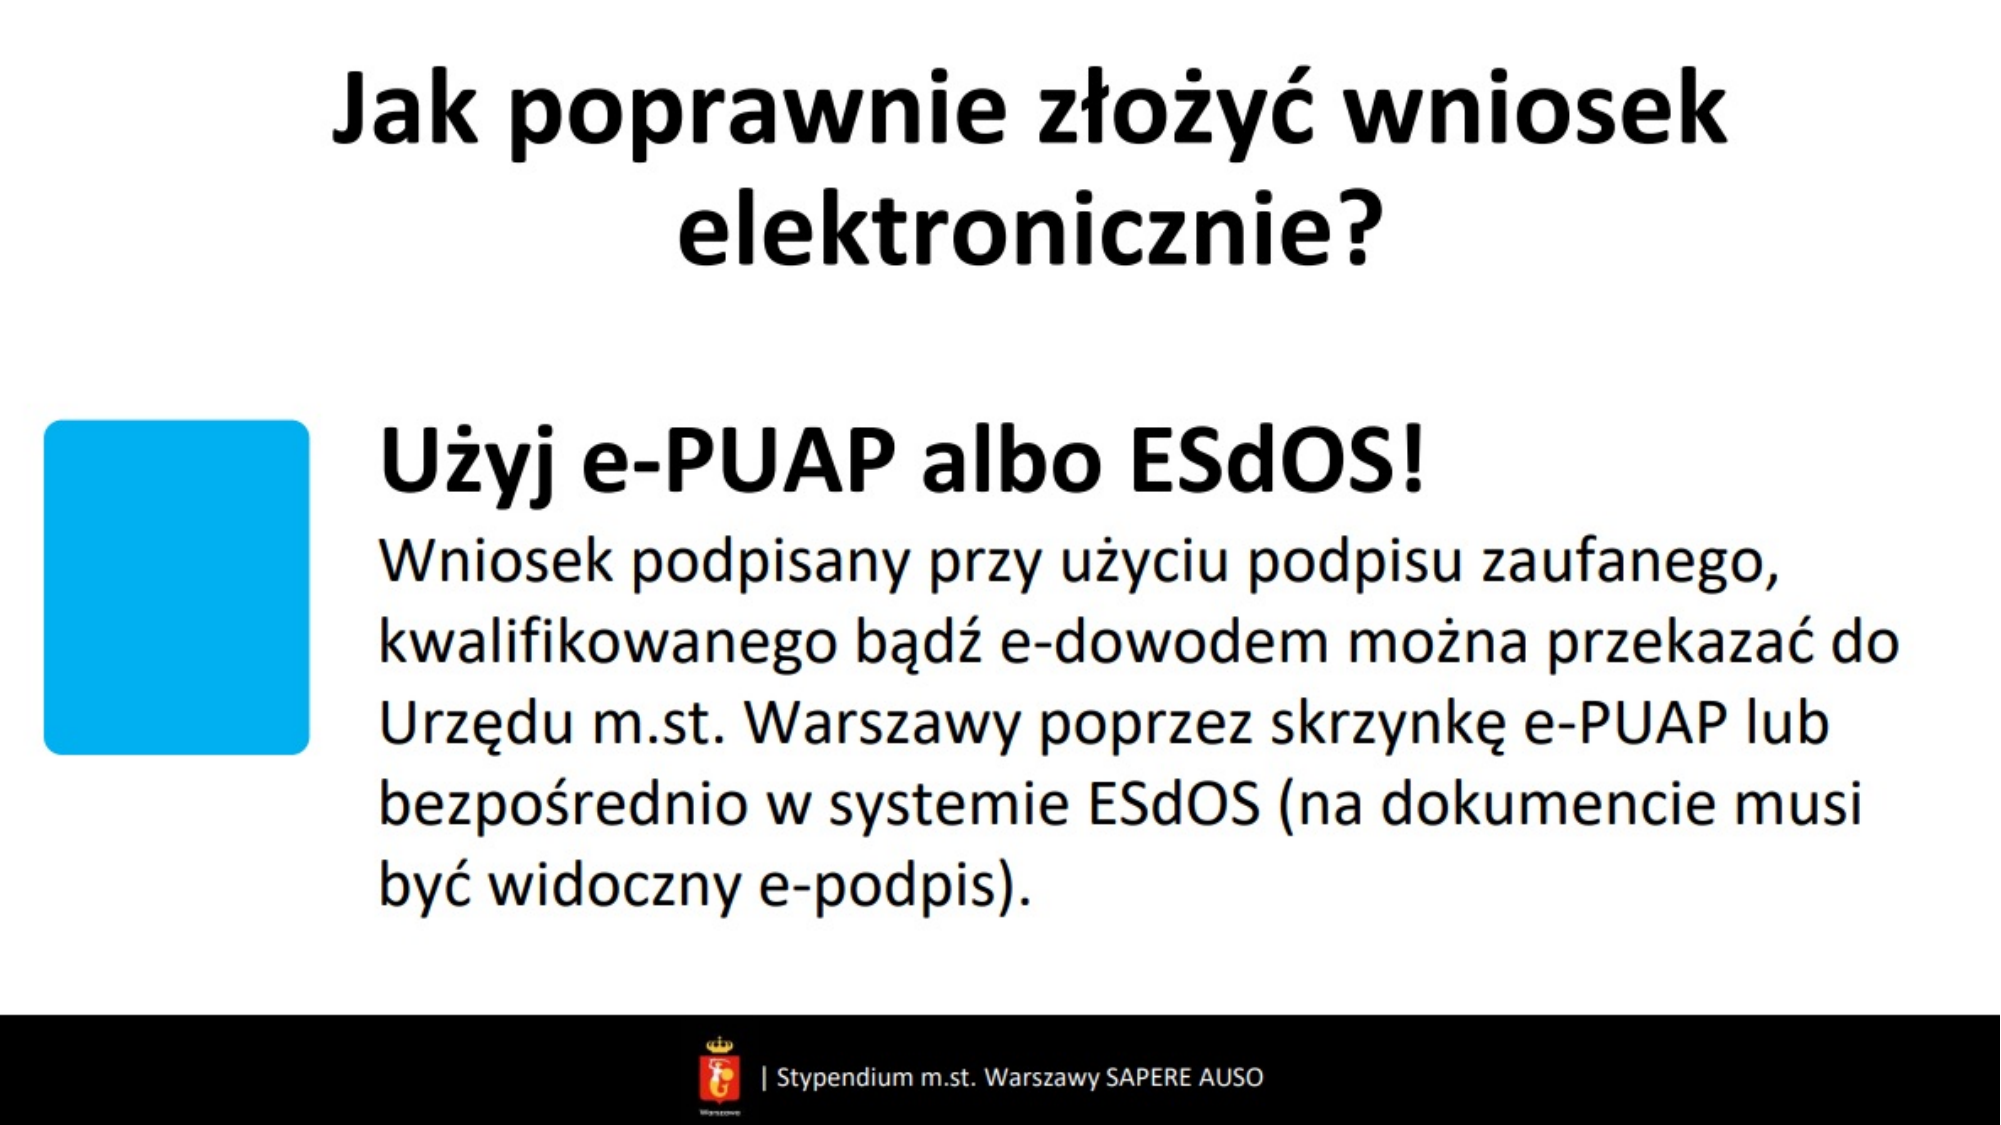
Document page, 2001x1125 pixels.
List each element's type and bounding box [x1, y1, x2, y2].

list [0, 0, 2000, 1125]
